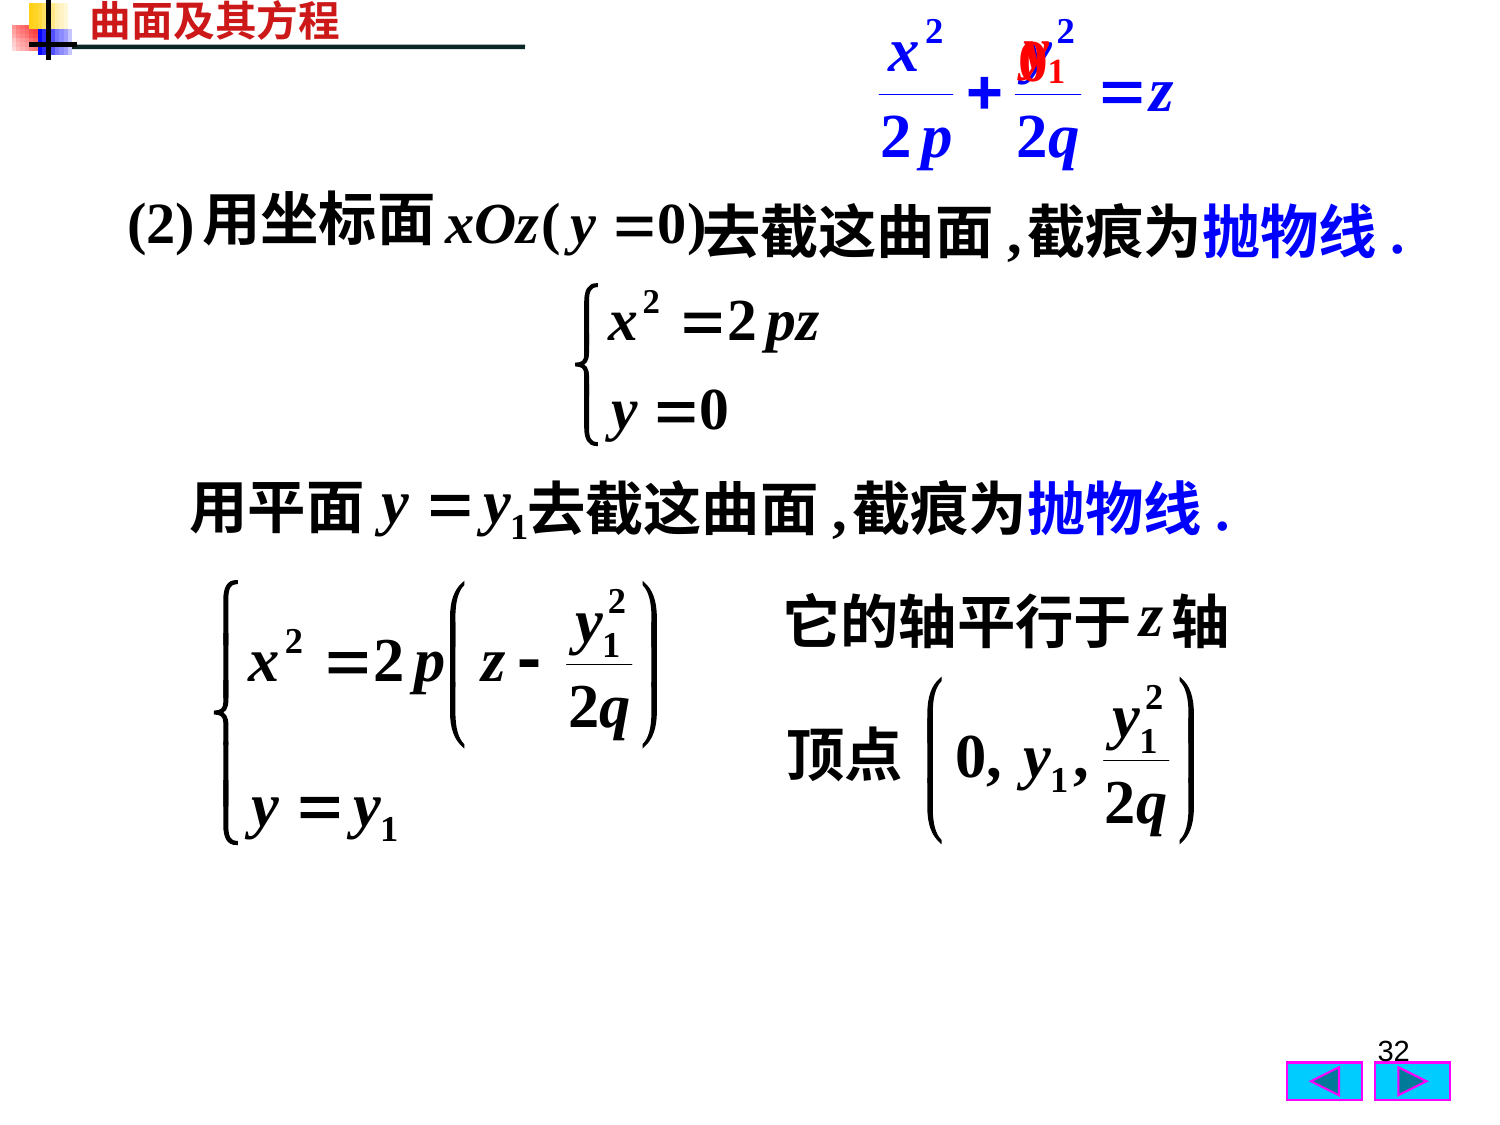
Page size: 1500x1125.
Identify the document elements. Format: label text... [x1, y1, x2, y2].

text_box (2) [112, 177, 250, 263]
text_box 截痕为抛物线. [837, 464, 1263, 550]
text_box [1012, 18, 1067, 88]
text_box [771, 674, 1206, 849]
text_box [370, 469, 532, 545]
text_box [12, 0, 526, 60]
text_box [568, 278, 826, 451]
text_box 去截这曲面, [512, 464, 837, 550]
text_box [437, 197, 711, 263]
text_box 去截这曲面, [687, 187, 1088, 273]
slide_number 32 [1074, 1024, 1426, 1103]
text_box 截痕为抛物线. [1088, 187, 1438, 273]
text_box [767, 576, 1281, 663]
text_box 用坐标面 [187, 174, 500, 260]
text_box 用平面 [174, 462, 418, 548]
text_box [874, 10, 1180, 176]
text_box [206, 576, 668, 851]
